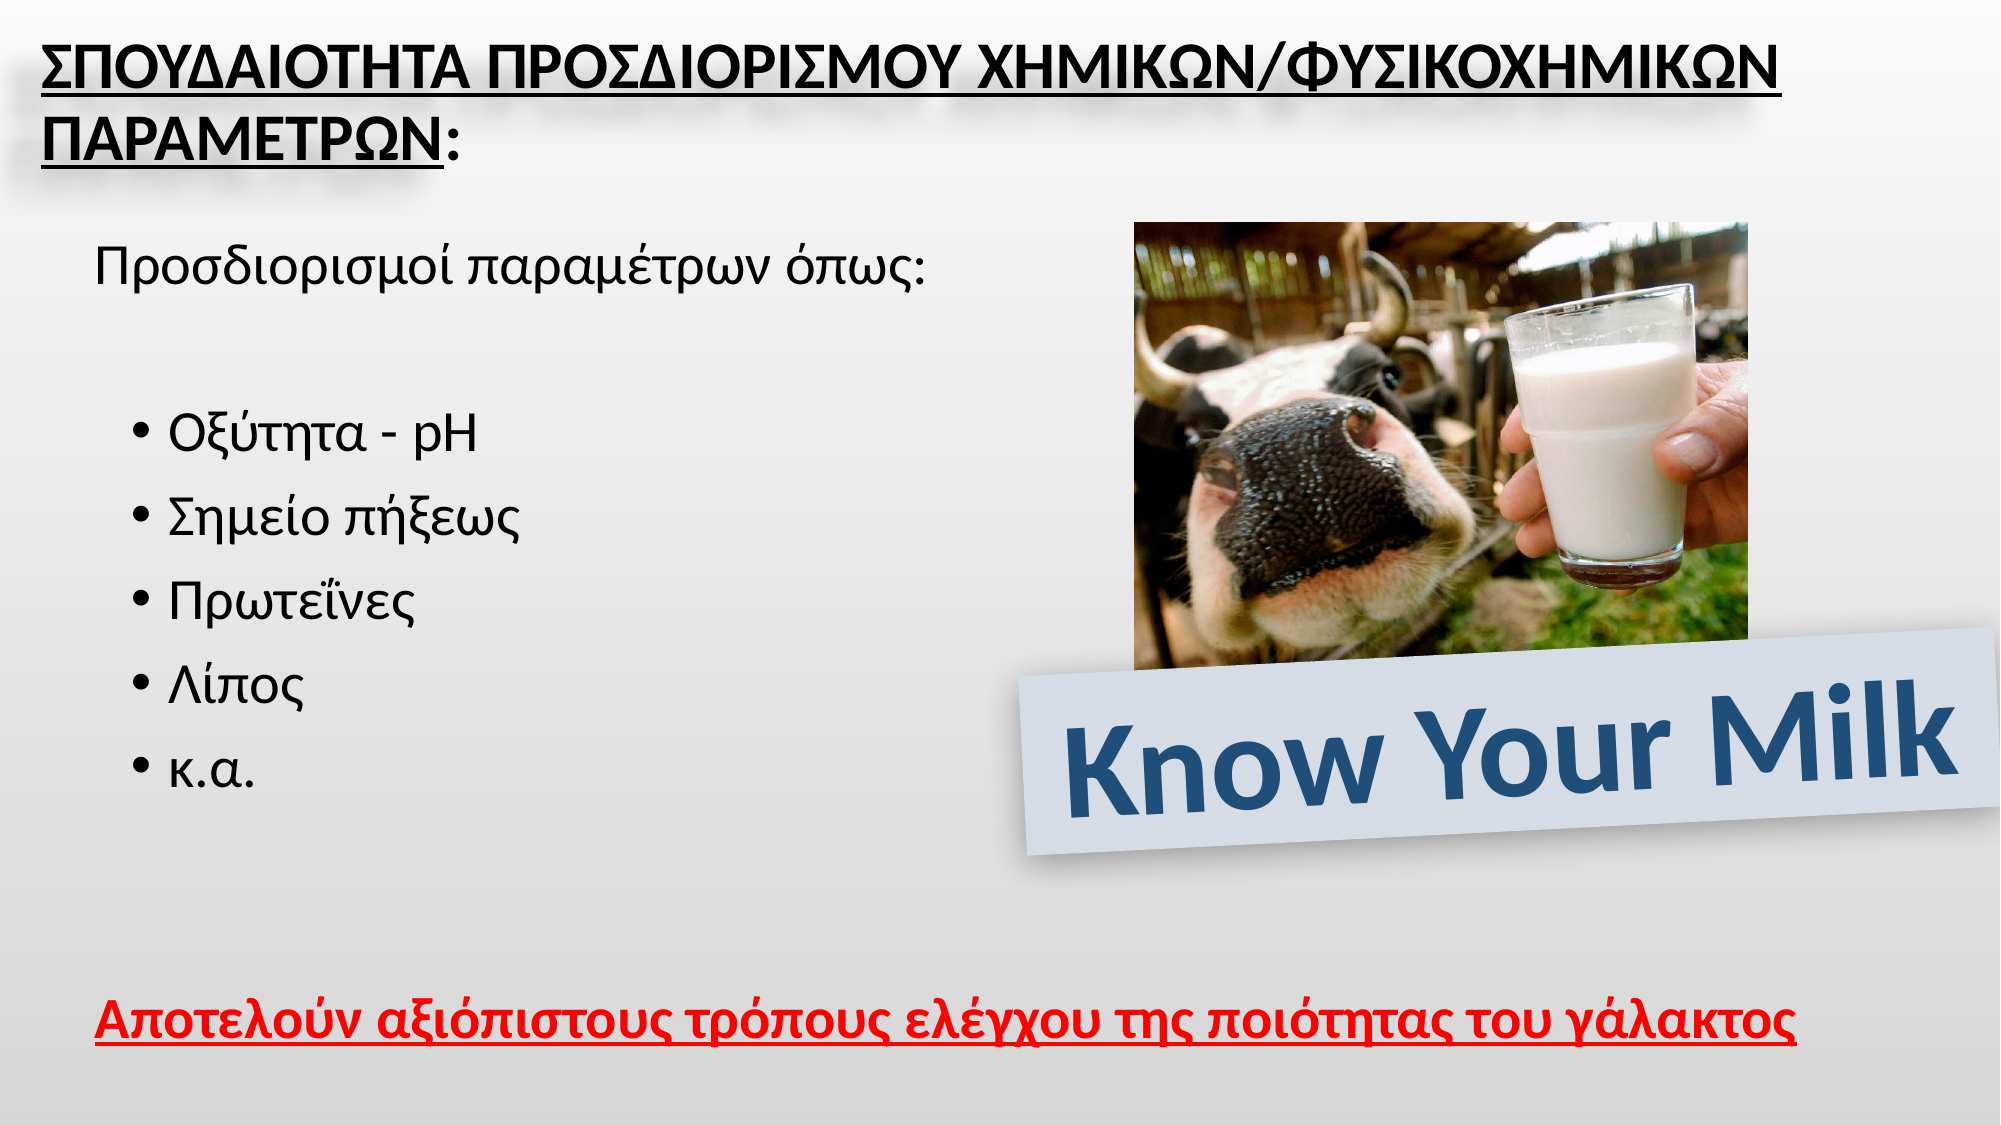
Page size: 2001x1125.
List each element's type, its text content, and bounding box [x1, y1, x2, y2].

title ΣΠΟΥΔΑΙΟΤΗΤΑ ΠΡΟΣΔΙΟΡΙΣΜΟΥ ΧΗΜΙΚΩΝ/ΦΥΣΙΚΟΧΗΜΙΚΩΝ ΠΑΡΑΜΕΤΡΩΝ: [26, 32, 2000, 175]
text_box Know Your Milk [1018, 626, 2000, 856]
text_box Προσδιορισμοί παραμέτρων όπως: Οξύτητα - pH Σημείο πήξεως Πρωτεΐνες Λίπος κ.α. Αποτελούν αξιόπιστους τρόπους ελέγχου της ποιότητας του γάλακτος [80, 226, 1920, 1027]
picture [1134, 222, 1748, 683]
